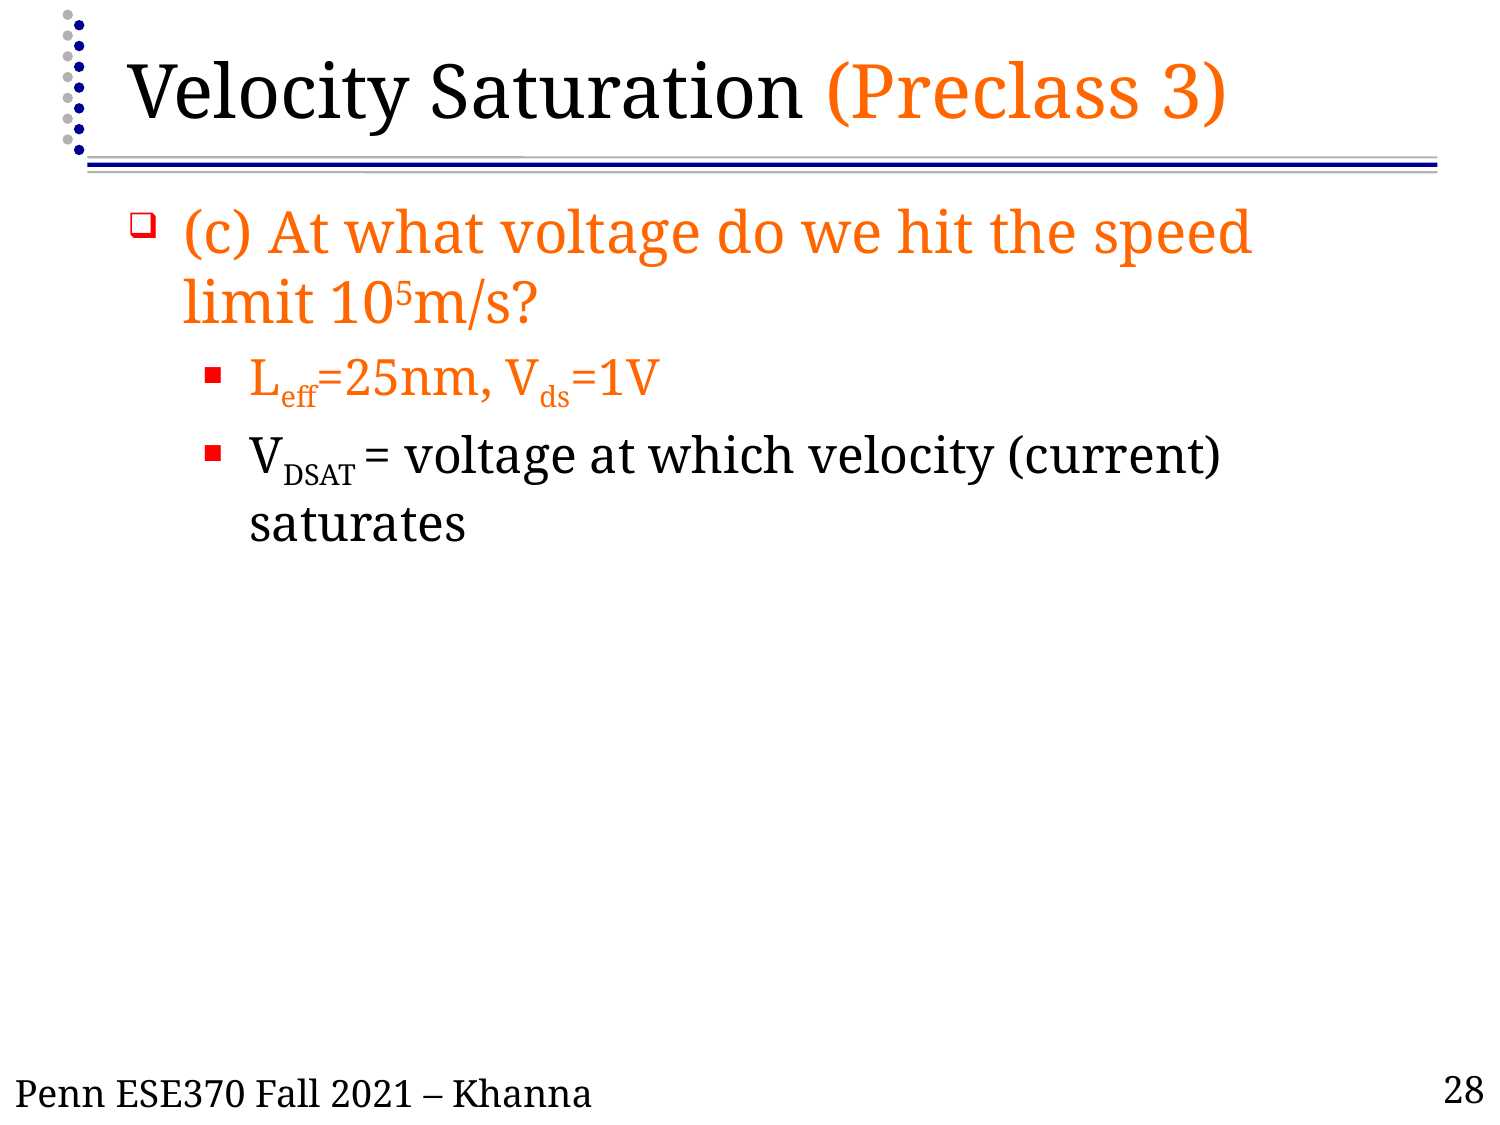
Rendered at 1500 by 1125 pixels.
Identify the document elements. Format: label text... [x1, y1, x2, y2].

text_box Penn ESE370 Fall 2021 – Khanna [0, 1062, 700, 1125]
title Velocity Saturation (Preclass 3) [112, 16, 1391, 142]
slide_number 28 [1187, 1050, 1500, 1125]
list (c) At what voltage do we hit the speed limit 105m/s? Leff=25nm, Vds=1V VDSAT = voltage at which velocity (current) saturates [112, 187, 1388, 1013]
